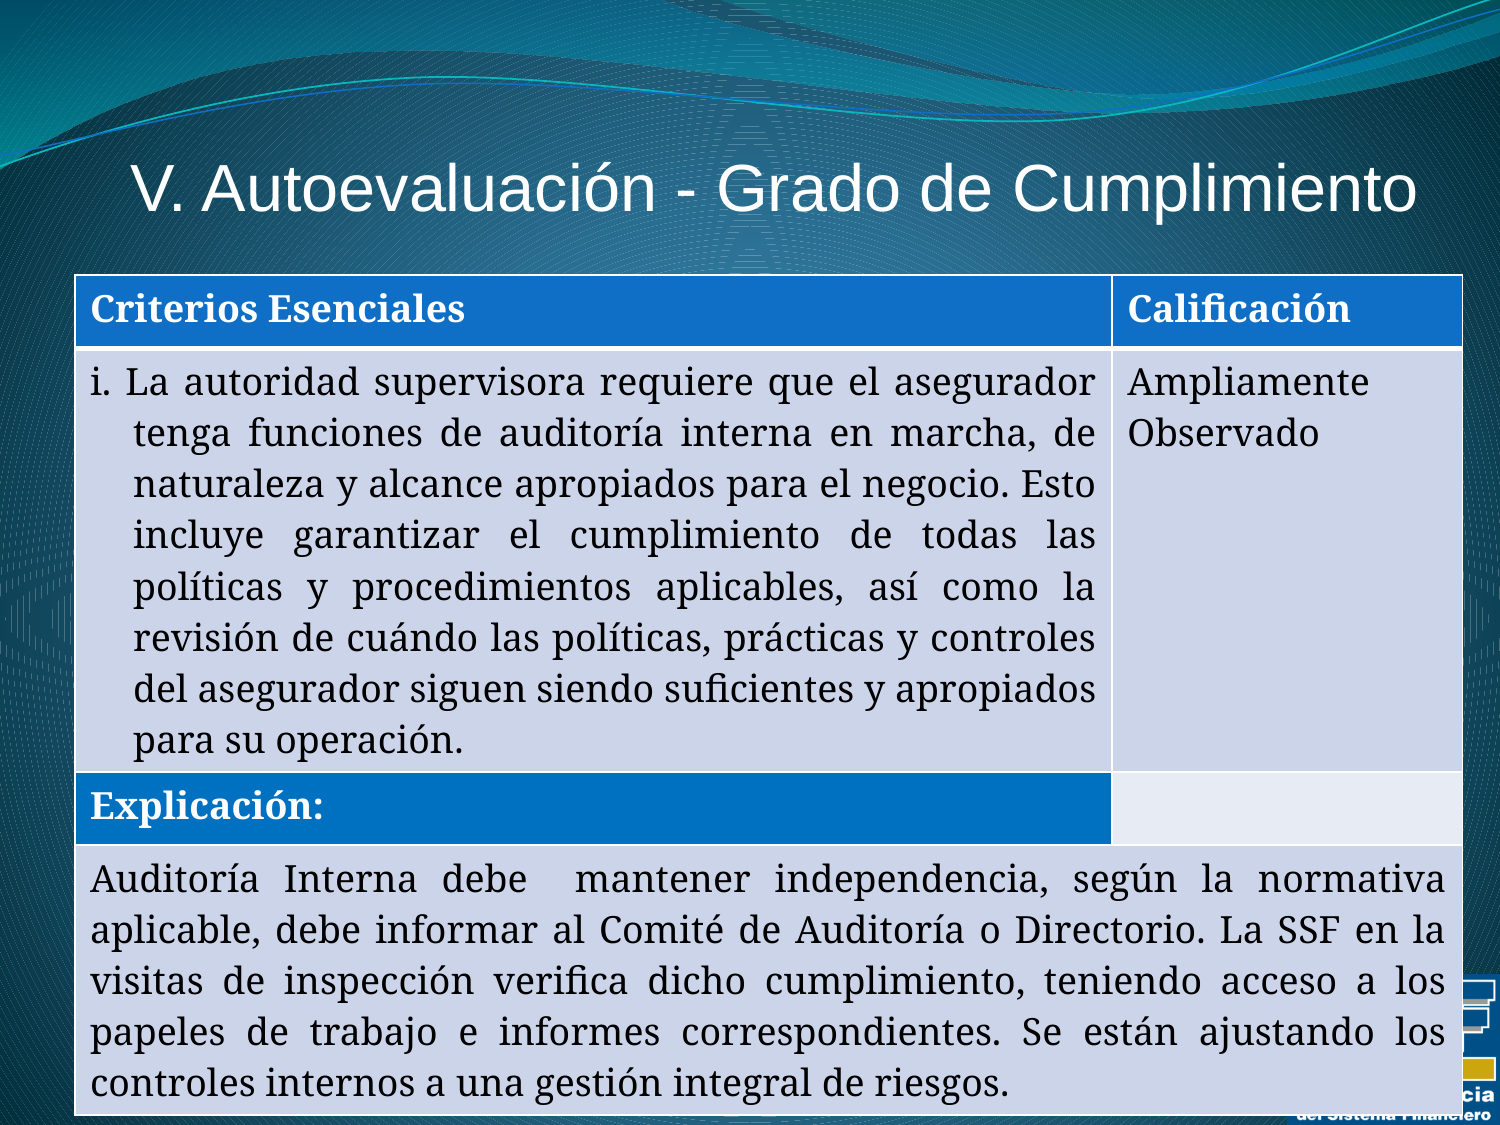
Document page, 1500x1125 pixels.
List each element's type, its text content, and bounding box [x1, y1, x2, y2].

picture [1287, 974, 1500, 1125]
text_box V. Autoevaluación - Grado de Cumplimiento [50, 137, 1500, 233]
table_cell Auditoría Interna debe mantener independencia, según la normativa aplicable, debe informar al Comité de Auditoría o Directorio. La SSF en la visitas de inspección verifica dicho cumplimiento, teniendo acceso a los papeles de trabajo e informes correspondientes. Se están ajustando los controles internos a una gestión integral de riesgos. [76, 846, 1462, 1114]
table_cell Explicación: [76, 773, 1111, 844]
table_cell i. La autoridad supervisora requiere que el asegurador tenga funciones de auditoría interna en marcha, de naturaleza y alcance apropiados para el negocio. Esto incluye garantizar el cumplimiento de todas las políticas y procedimientos aplicables, así como la revisión de cuándo las políticas, prácticas y controles del asegurador siguen siendo suficientes y apropiados para su operación. [76, 351, 1111, 771]
table_cell [1113, 773, 1462, 844]
table_header Calificación [1113, 276, 1462, 346]
table_cell Ampliamente Observado [1113, 351, 1462, 771]
table_header Criterios Esenciales [76, 276, 1111, 346]
